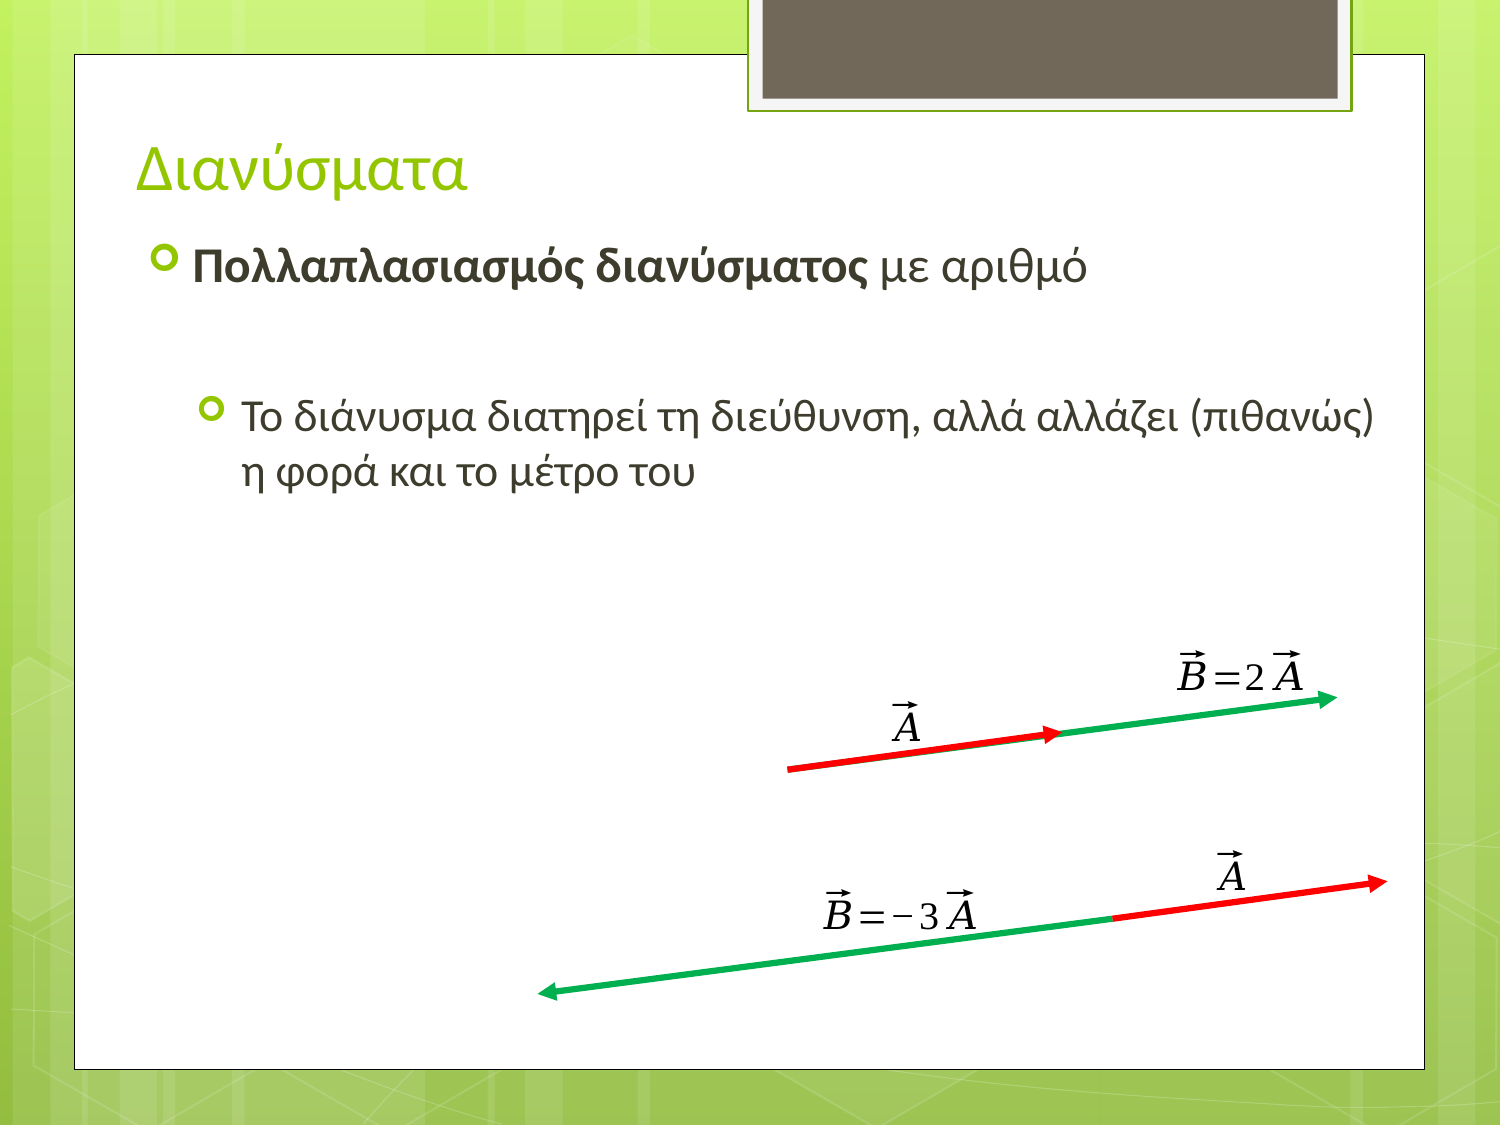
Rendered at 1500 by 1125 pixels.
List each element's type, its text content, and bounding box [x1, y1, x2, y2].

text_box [537, 648, 1388, 995]
title Διανύσματα [121, 116, 1338, 212]
